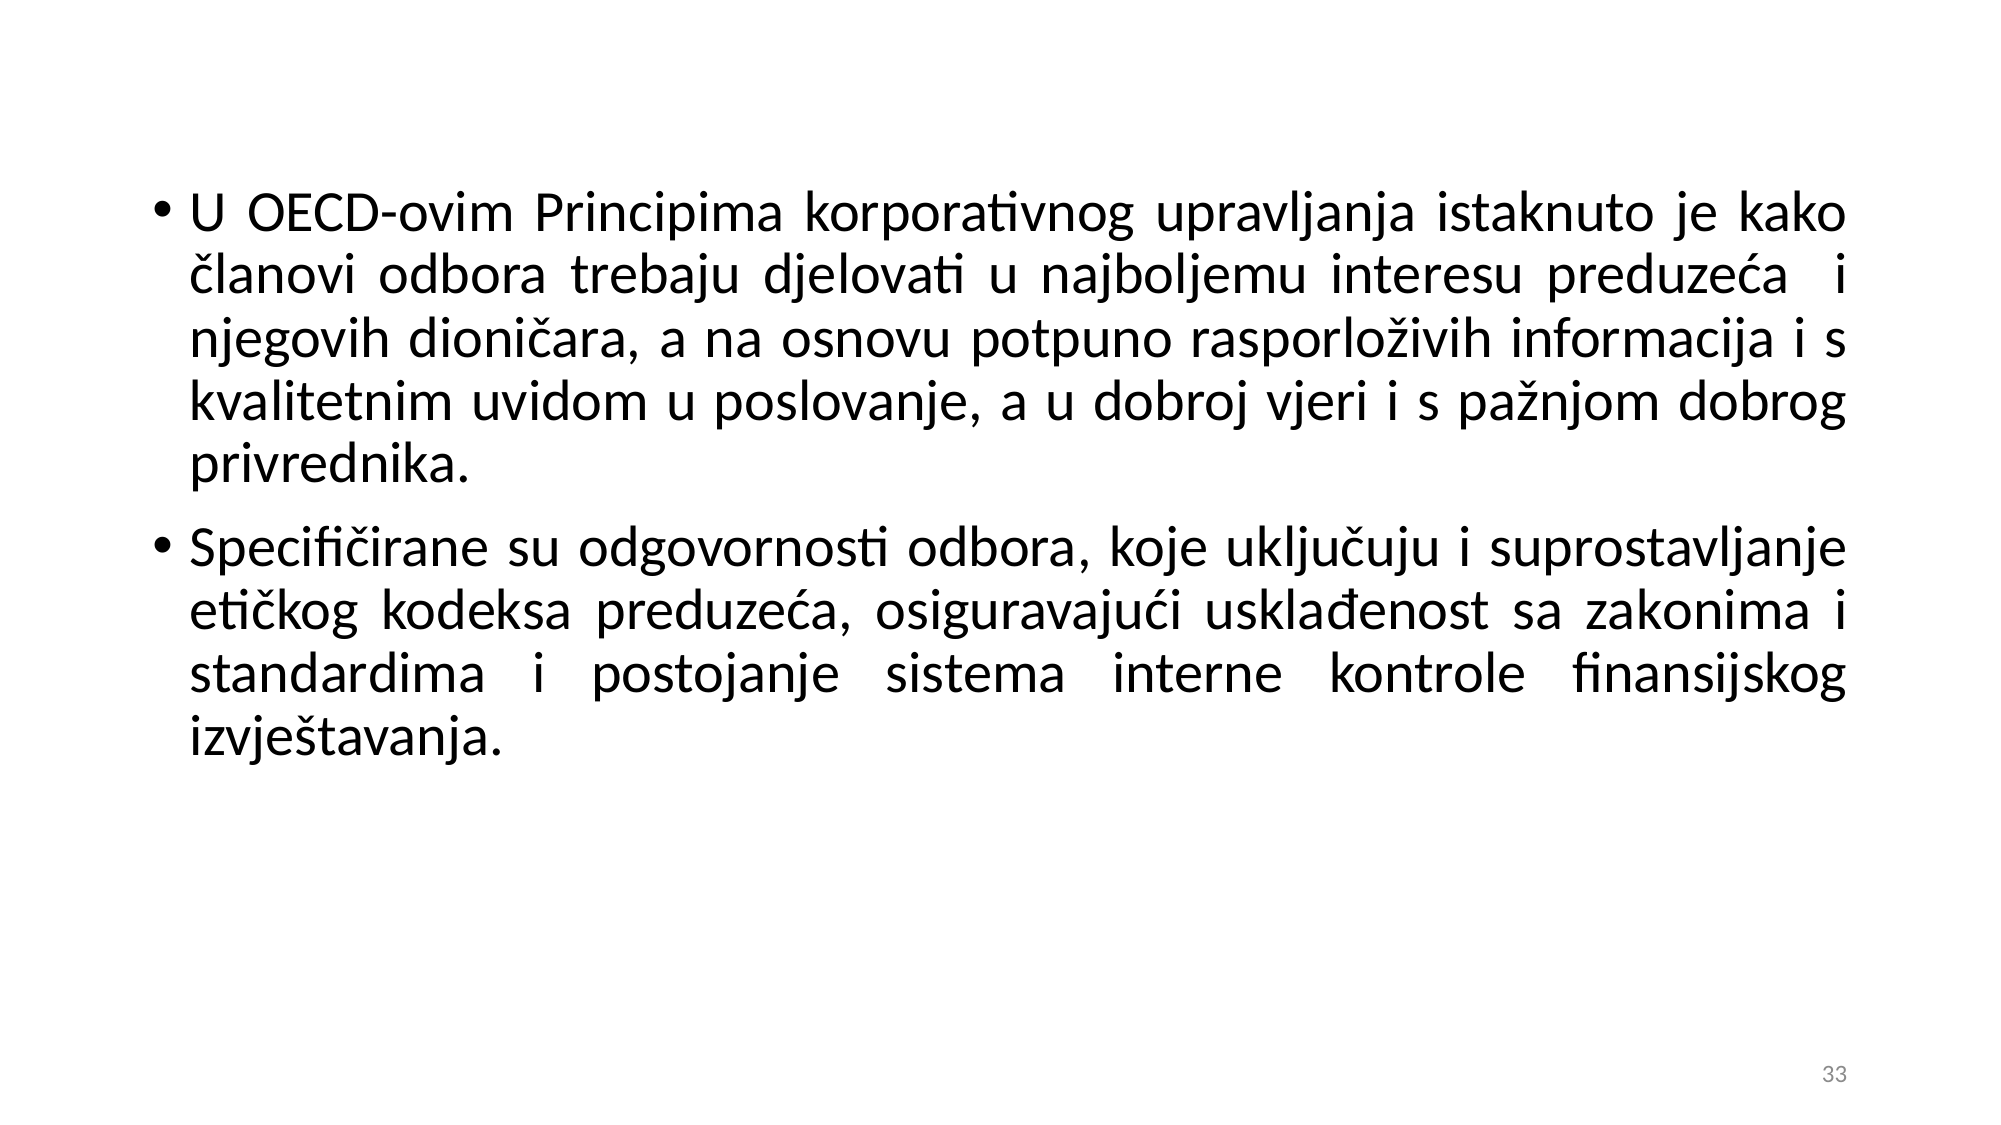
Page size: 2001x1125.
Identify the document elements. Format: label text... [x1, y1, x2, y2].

list U OECD-ovim Principima korporativnog upravljanja istaknuto je kako članovi odbora trebaju djelovati u najboljemu interesu preduzeća i njegovih dioničara, a na osnovu potpuno rasporloživih informacija i s kvalitetnim uvidom u poslovanje, a u dobroj vjeri i s pažnjom dobrog privrednika. Specifičirane su odgovornosti odbora, koje uključuju i suprostavljanje etičkog kodeksa preduzeća, osiguravajući usklađenost sa zakonima i standardima i postojanje sistema interne kontrole finansijskog izvještavanja. [137, 173, 1863, 1014]
slide_number 33 [1412, 1042, 1863, 1103]
